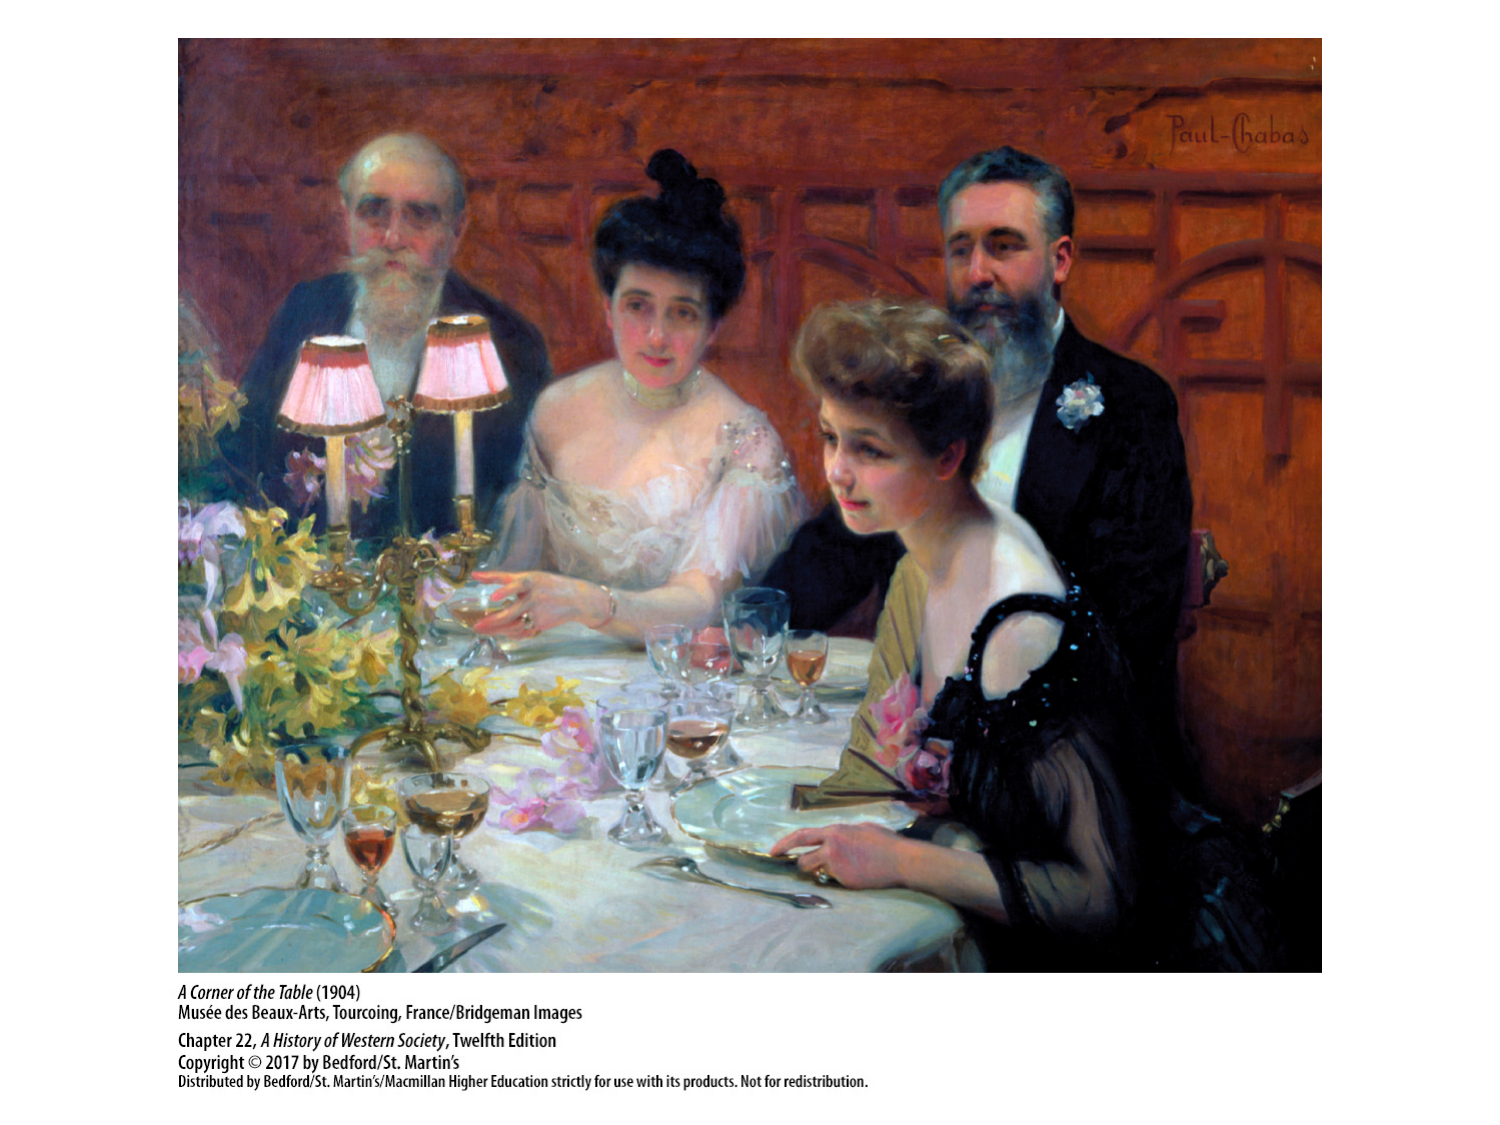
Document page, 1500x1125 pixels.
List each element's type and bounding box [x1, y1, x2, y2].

picture [170, 30, 1330, 1095]
